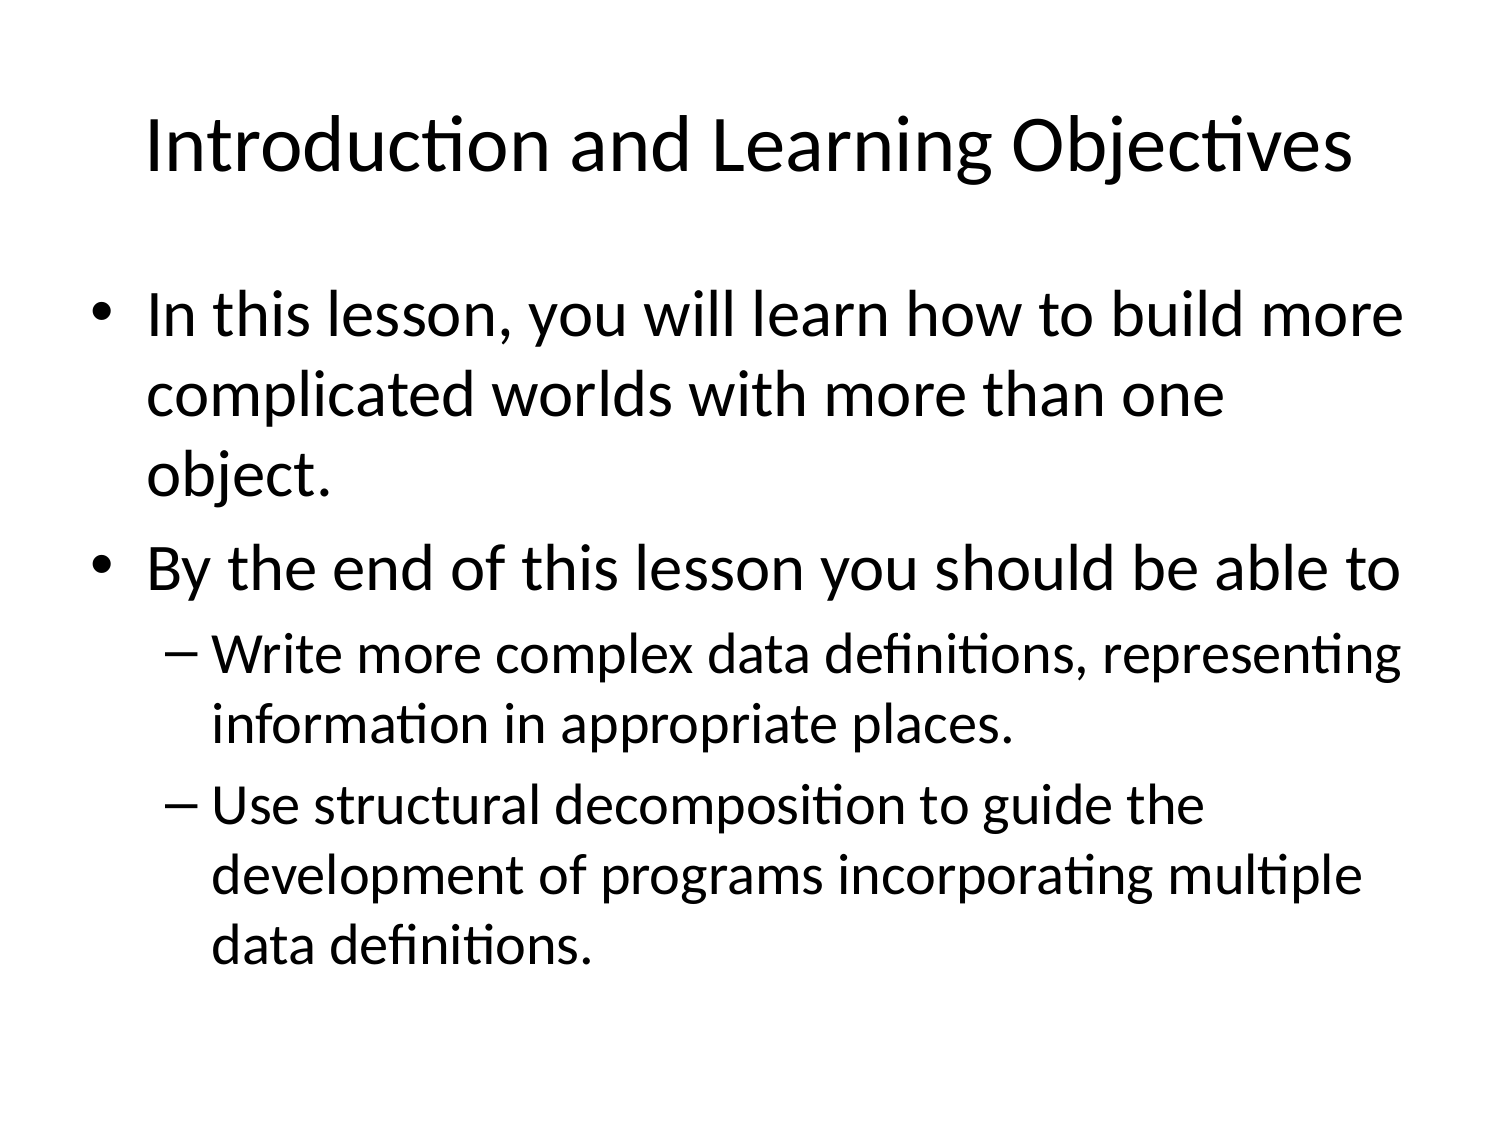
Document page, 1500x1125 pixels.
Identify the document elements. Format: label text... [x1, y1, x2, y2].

list In this lesson, you will learn how to build more complicated worlds with more than one object. By the end of this lesson you should be able to Write more complex data definitions, representing information in appropriate places. Use structural decomposition to guide the development of programs incorporating multiple data definitions. [75, 262, 1425, 1005]
title Introduction and Learning Objectives [75, 45, 1425, 233]
